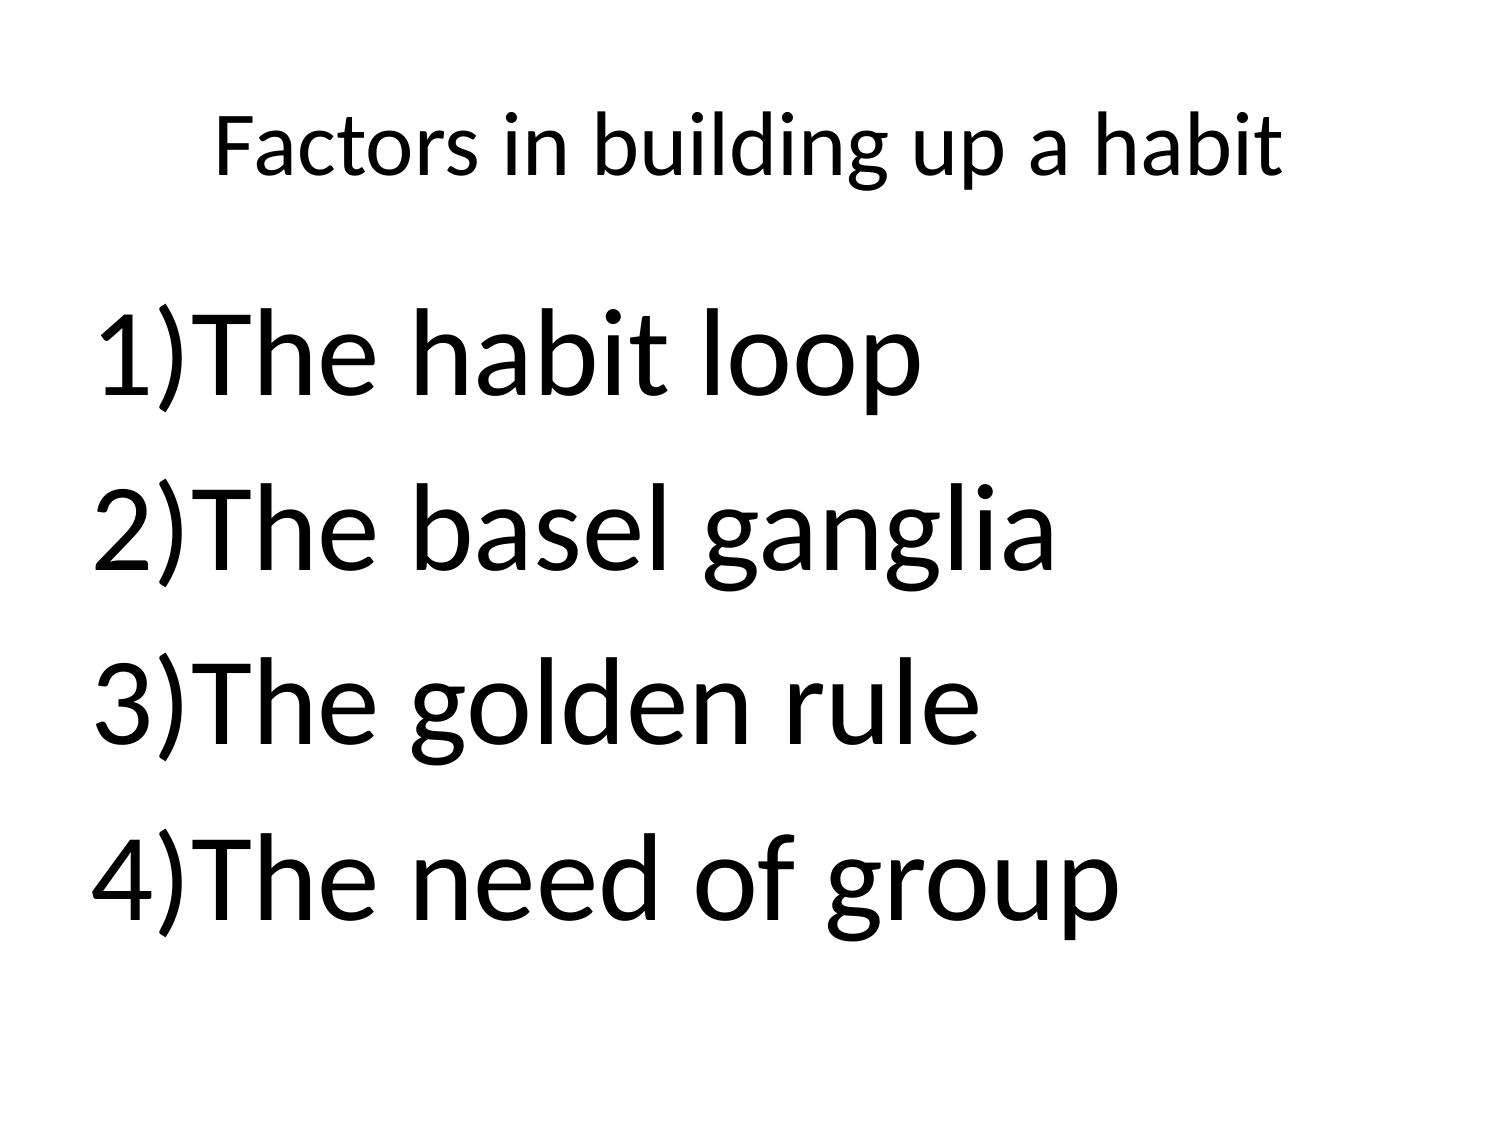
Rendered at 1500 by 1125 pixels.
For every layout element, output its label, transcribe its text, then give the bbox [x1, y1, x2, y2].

title Factors in building up a habit [75, 45, 1425, 233]
list The habit loop The basel ganglia The golden rule The need of group [75, 262, 1425, 1005]
